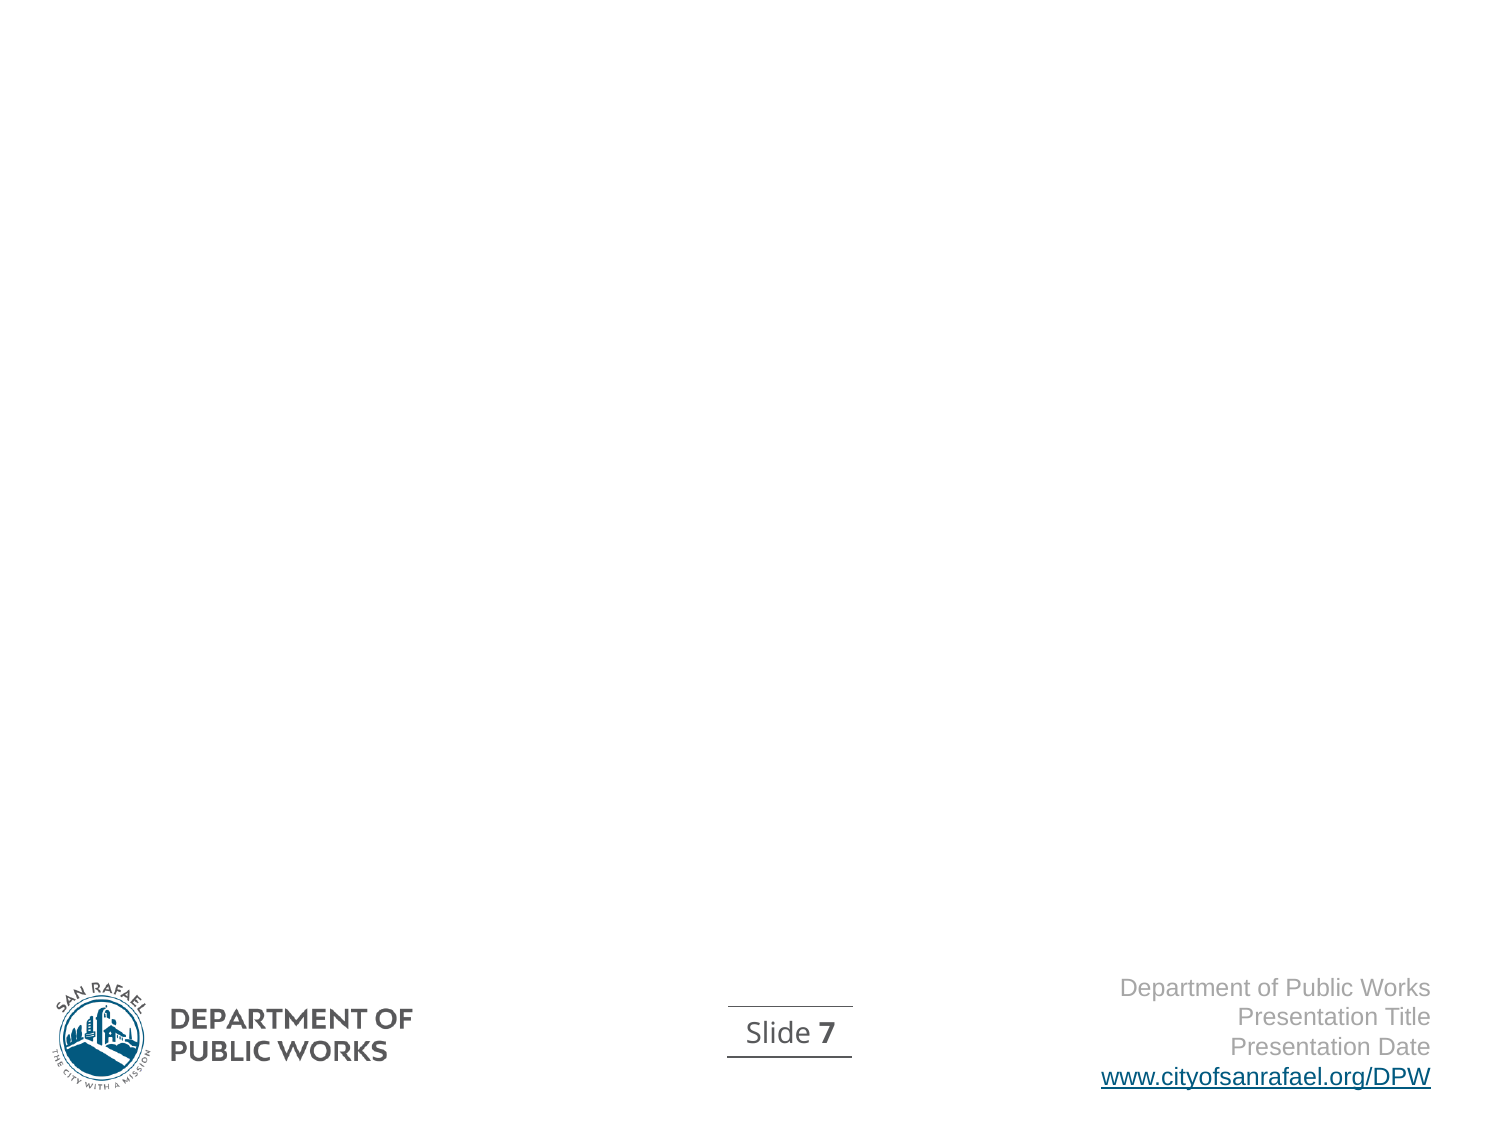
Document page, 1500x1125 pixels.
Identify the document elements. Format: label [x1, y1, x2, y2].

picture [50, 980, 413, 1091]
